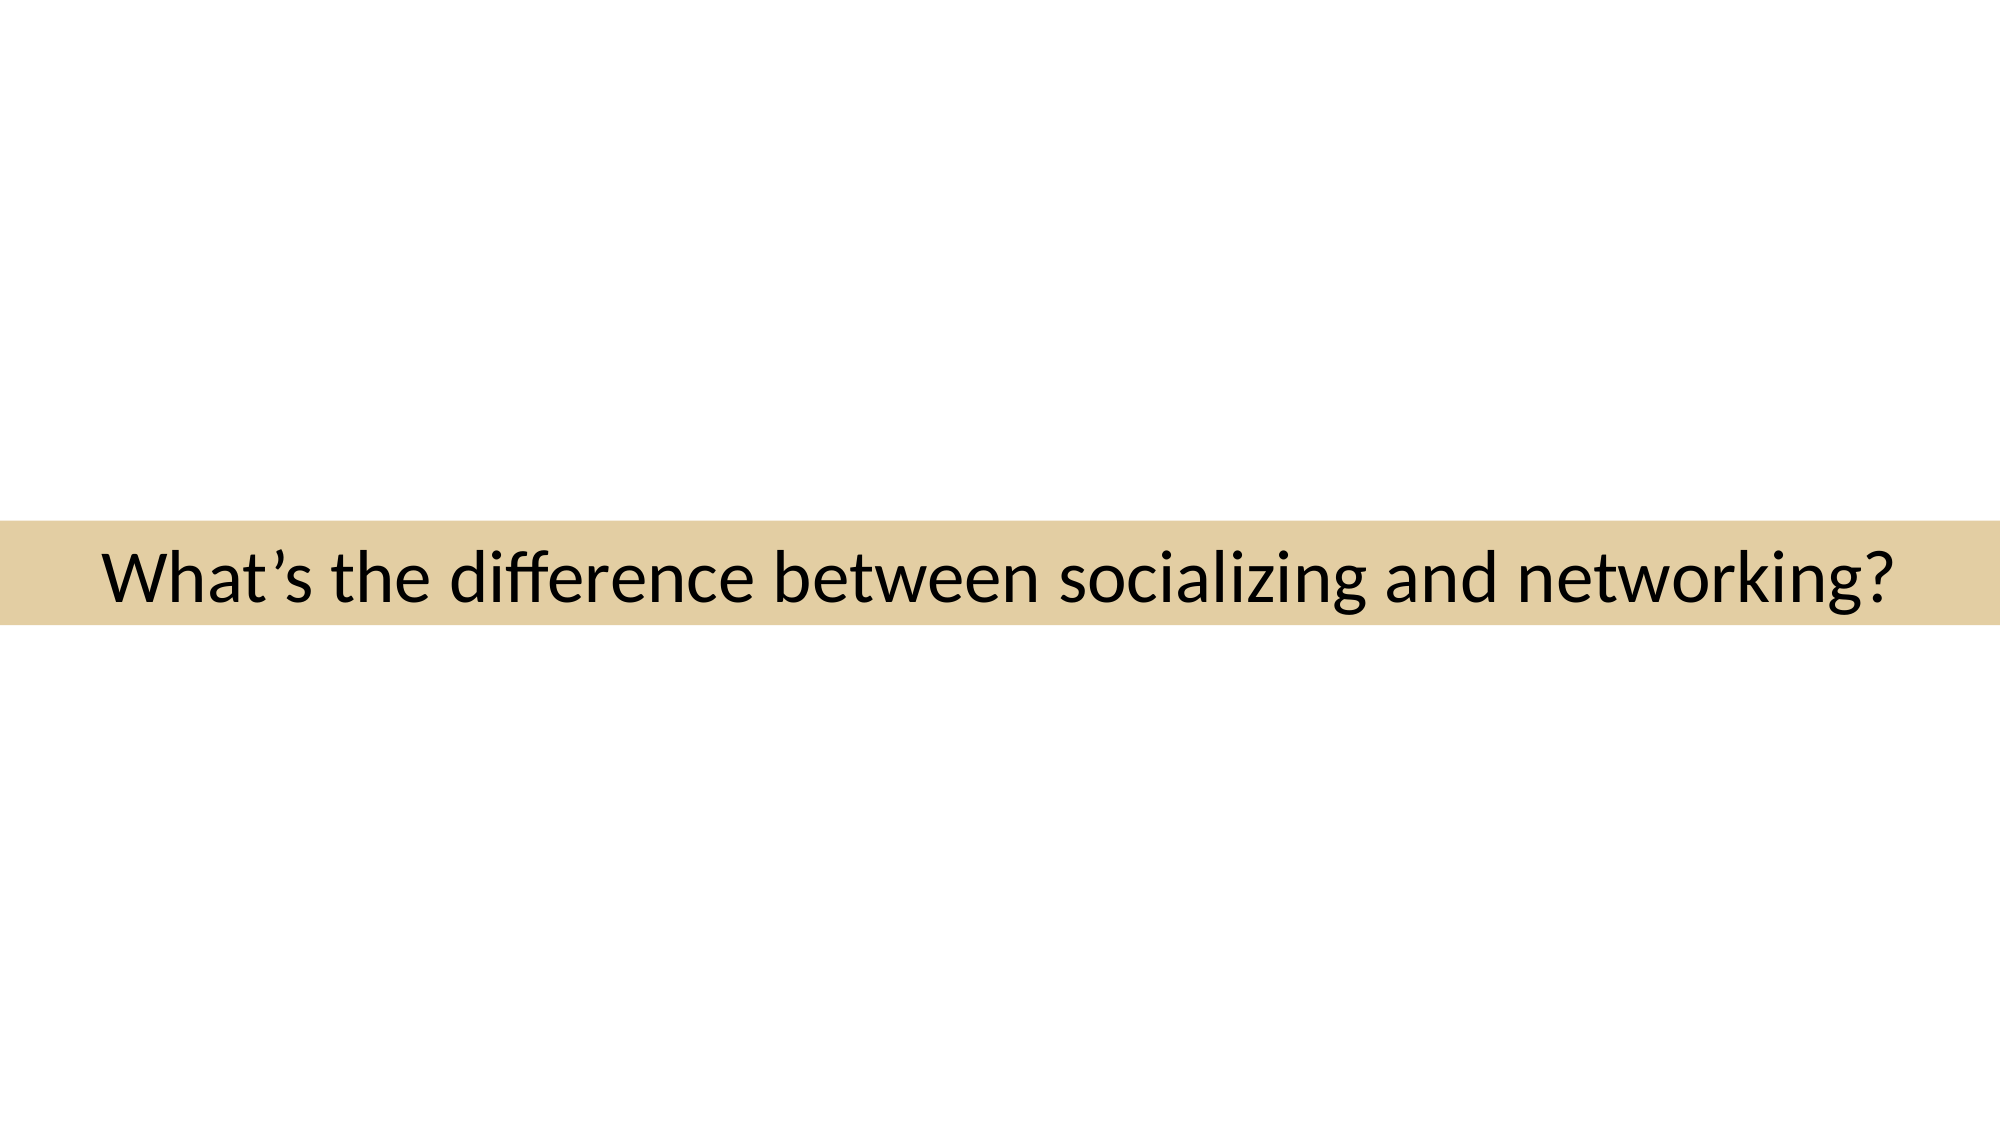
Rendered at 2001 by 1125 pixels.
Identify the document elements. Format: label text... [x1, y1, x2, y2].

text_box What’s the difference between socializing and networking? [0, 520, 2000, 626]
